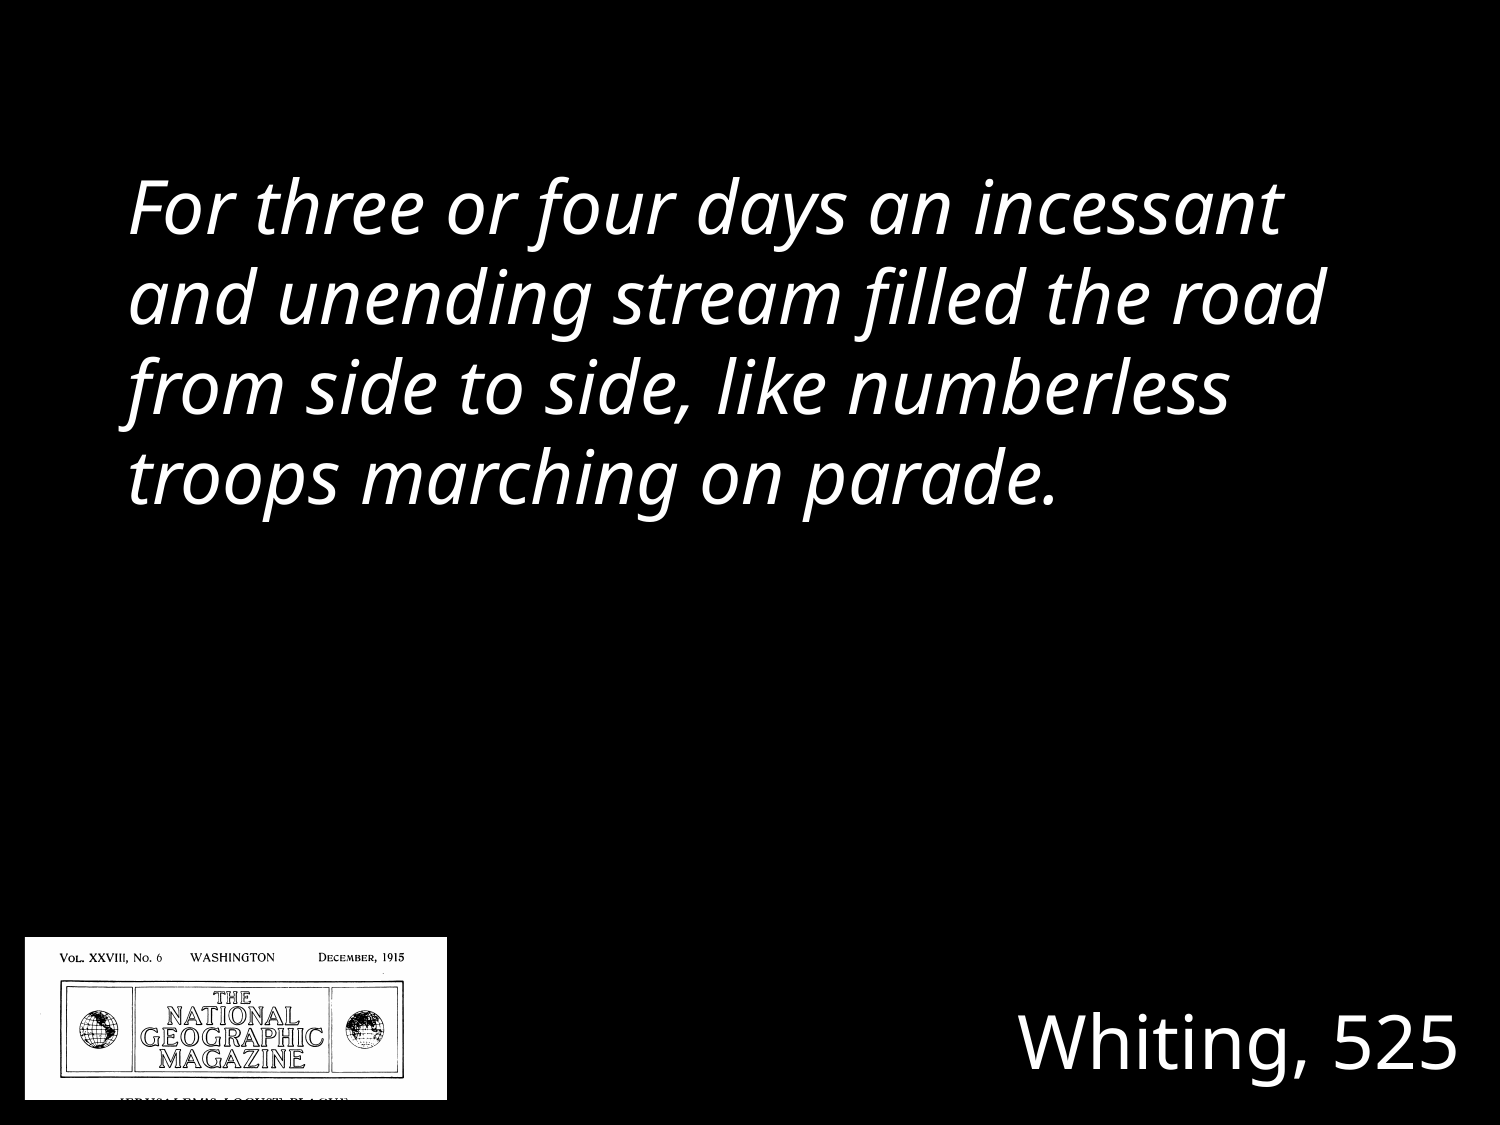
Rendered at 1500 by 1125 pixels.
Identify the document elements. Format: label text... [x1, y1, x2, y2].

picture [24, 937, 448, 1101]
text_box Whiting, 525 [949, 987, 1475, 1093]
text_box For three or four days an incessant and unending stream filled the road from side to side, like numberless troops marching on parade. [112, 152, 1400, 527]
